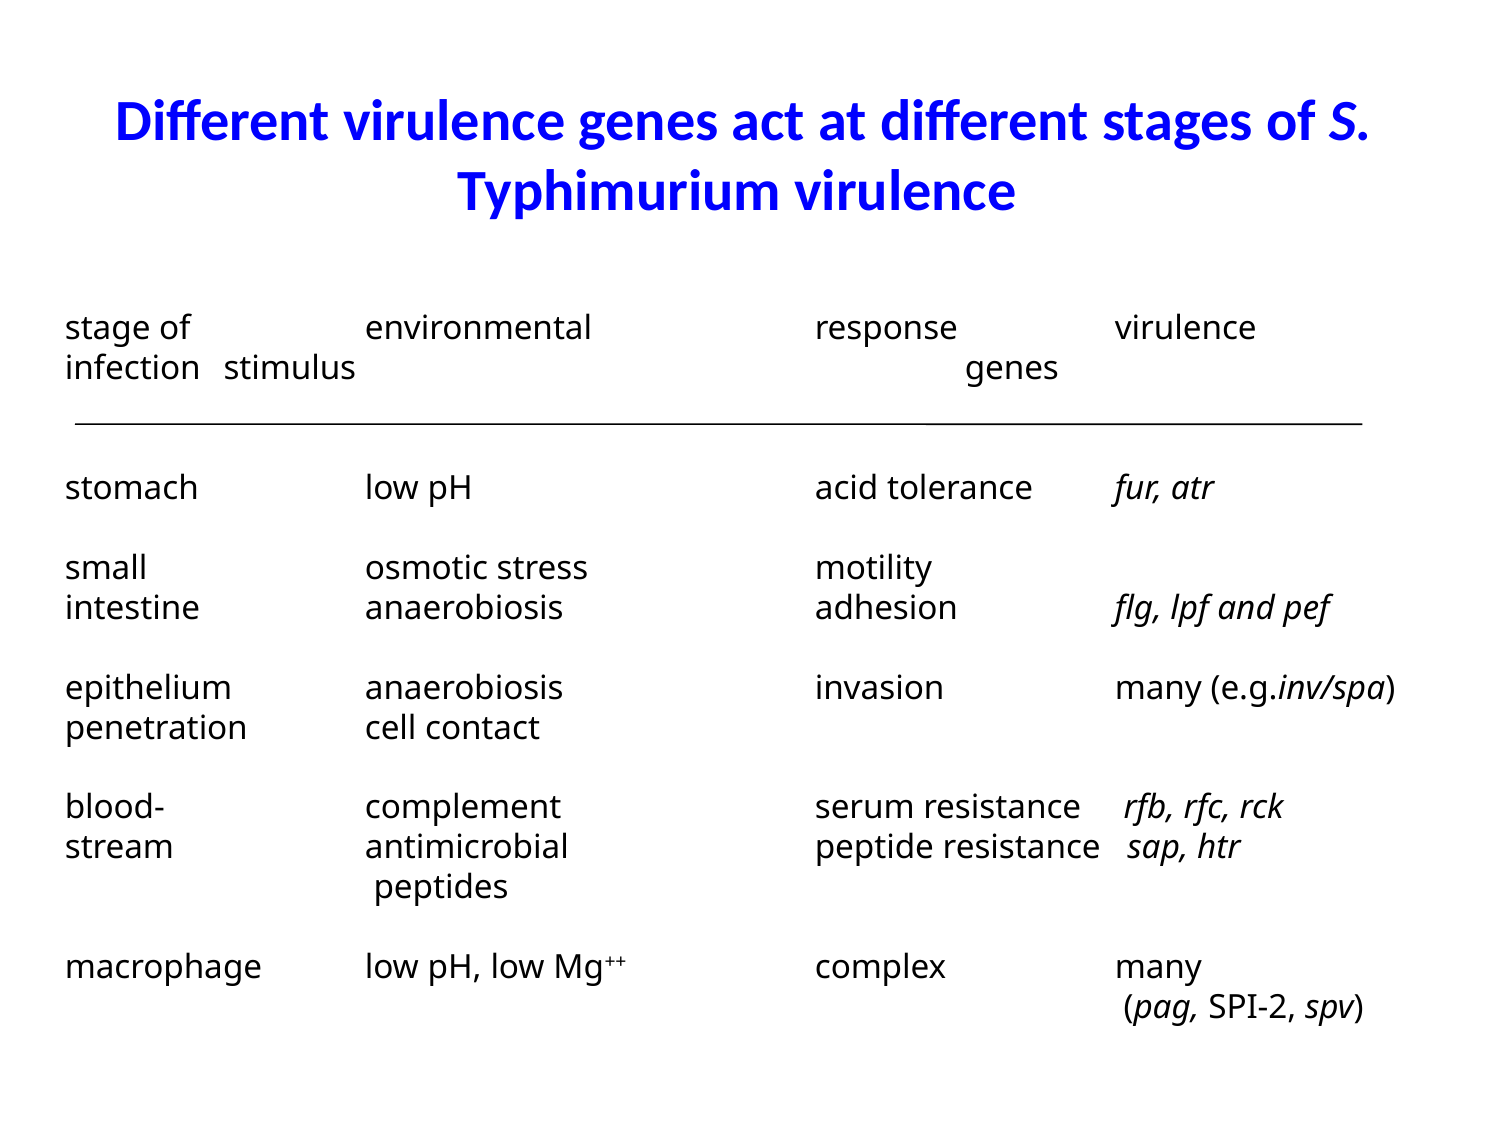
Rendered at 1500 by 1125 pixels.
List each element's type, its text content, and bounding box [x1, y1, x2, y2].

text_box Different virulence genes act at different stages of S. Typhimurium virulence [62, 75, 1425, 299]
text_box stage of environmental response virulence infection stimulus genes stomach low pH acid tolerance fur, atr small osmotic stress motility intestine anaerobiosis adhesion flg, lpf and pef epithelium anaerobiosis invasion many (e.g.inv/spa) penetration cell contact blood- complement serum resistance rfb, rfc, rck stream antimicrobial peptide resistance sap, htr peptides macrophage low pH, low Mg++ complex many (pag, SPI-2, spv) [50, 299, 1500, 1113]
